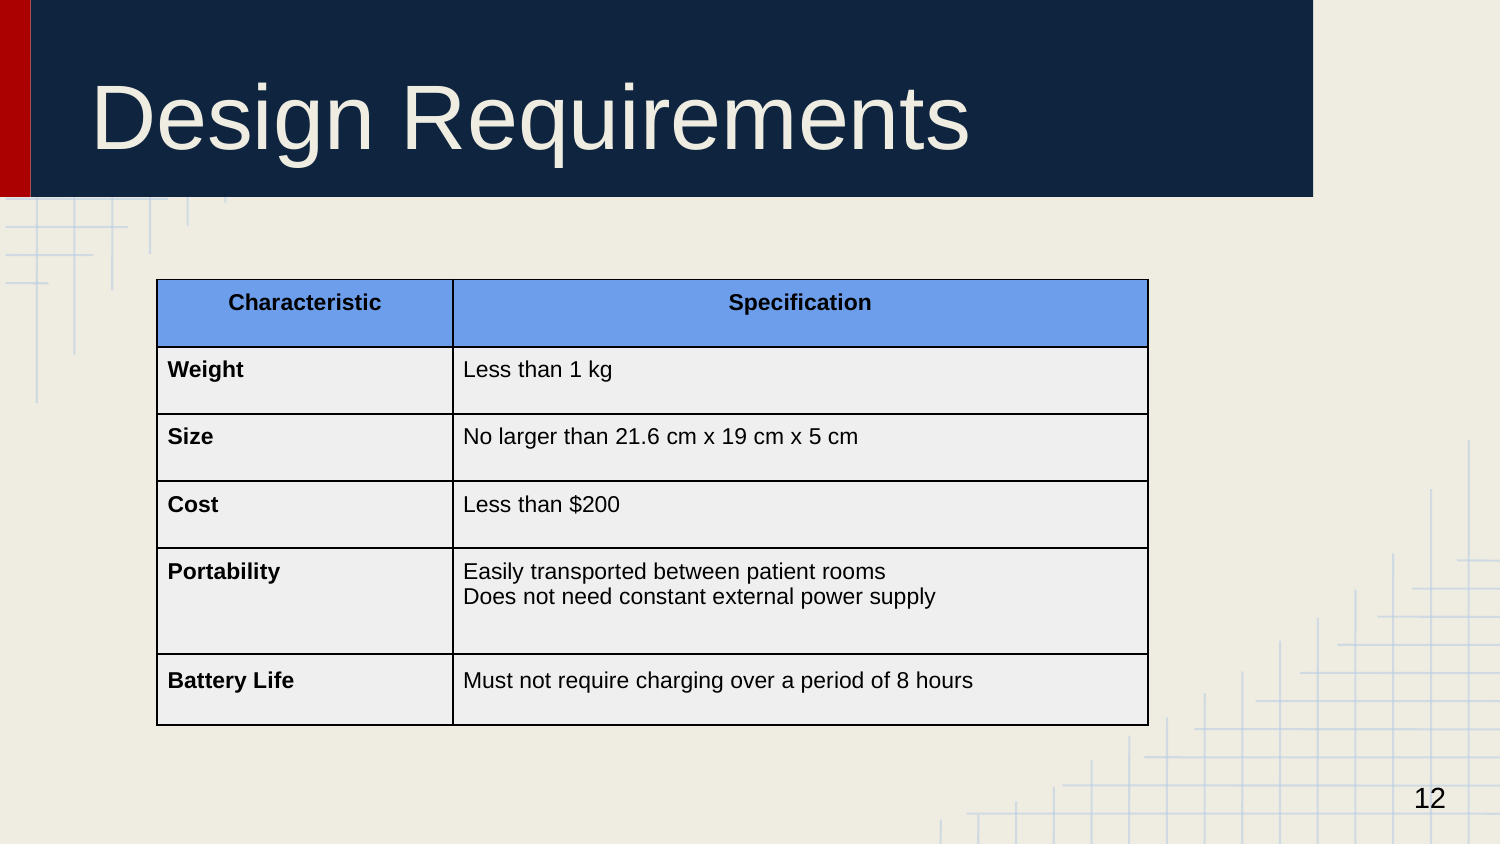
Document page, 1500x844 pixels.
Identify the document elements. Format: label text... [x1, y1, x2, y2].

table_cell Battery Life [158, 655, 452, 724]
table_cell Easily transported between patient rooms Does not need constant external power supply [454, 549, 1147, 653]
title Design Requirements [75, 16, 1276, 183]
table_cell Less than $200 [454, 482, 1147, 547]
table_cell Weight [158, 348, 452, 413]
table_cell Less than 1 kg [454, 348, 1147, 413]
text_box 12 [1339, 764, 1462, 829]
table_cell Must not require charging over a period of 8 hours [454, 655, 1147, 724]
table_cell Portability [158, 549, 452, 653]
table_header Characteristic [158, 280, 452, 346]
table_cell No larger than 21.6 cm x 19 cm x 5 cm [454, 415, 1147, 480]
table_cell Size [158, 415, 452, 480]
table_header Specification [454, 280, 1147, 346]
table_cell Cost [158, 482, 452, 547]
